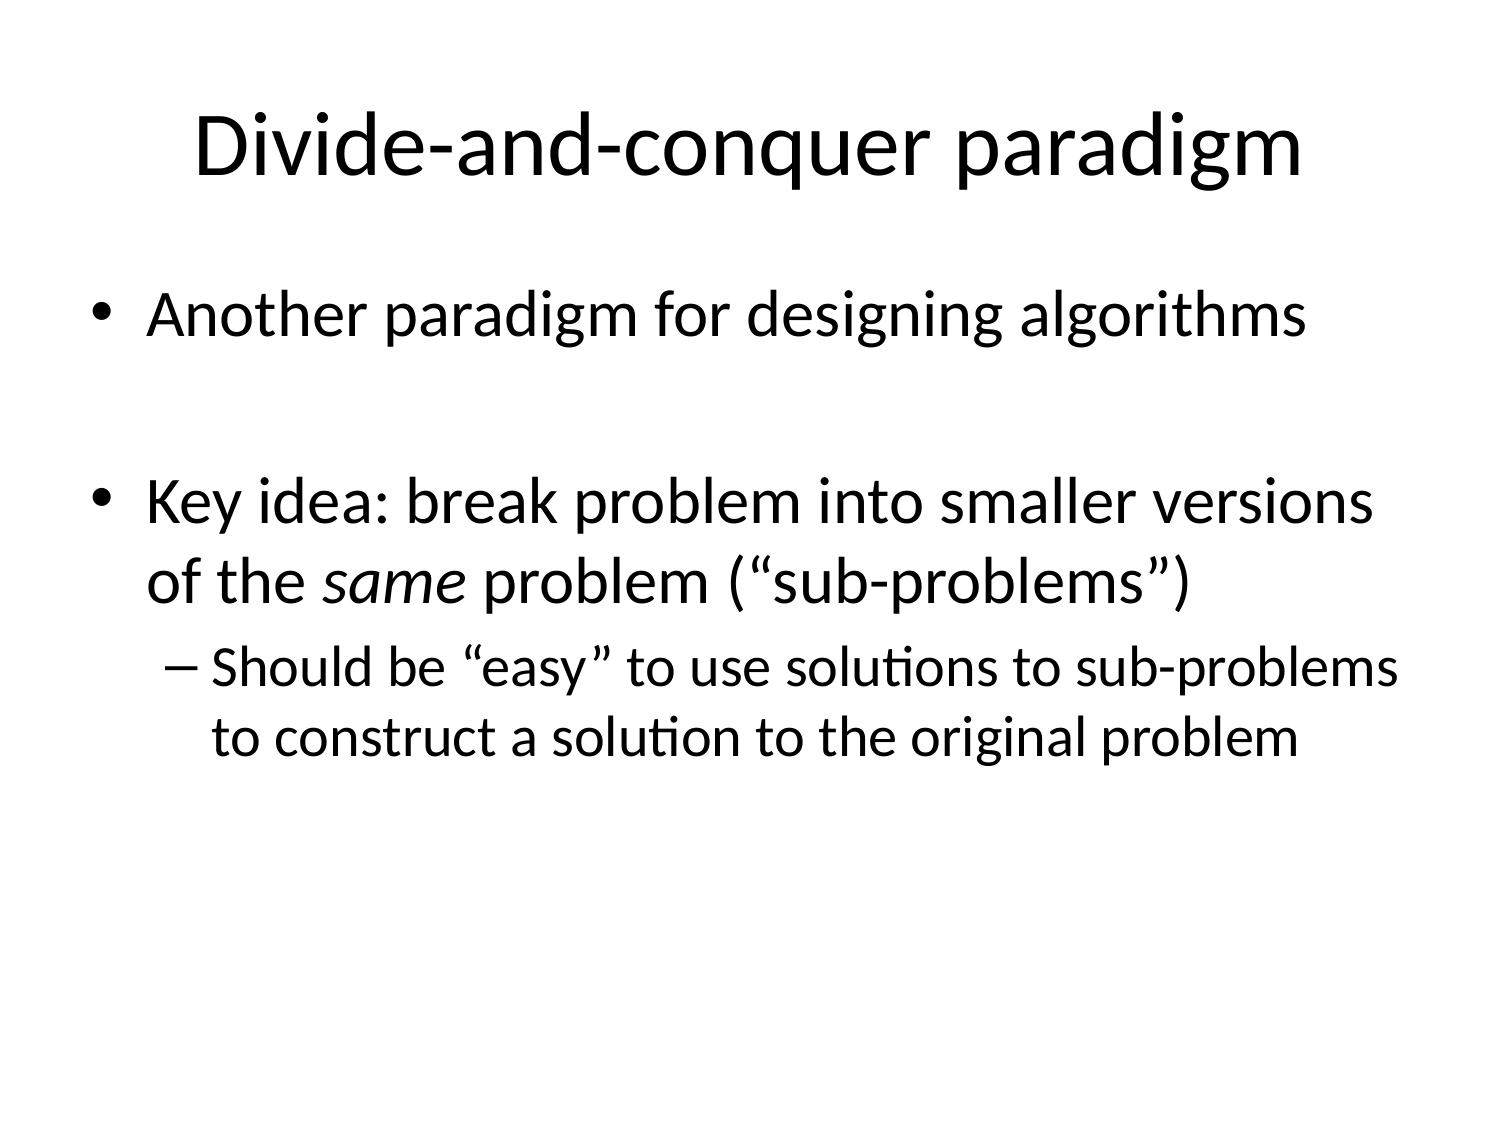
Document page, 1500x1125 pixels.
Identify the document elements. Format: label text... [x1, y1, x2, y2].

list Another paradigm for designing algorithms Key idea: break problem into smaller versions of the same problem (“sub-problems”) Should be “easy” to use solutions to sub-problems to construct a solution to the original problem [75, 262, 1425, 1005]
title Divide-and-conquer paradigm [75, 45, 1425, 233]
